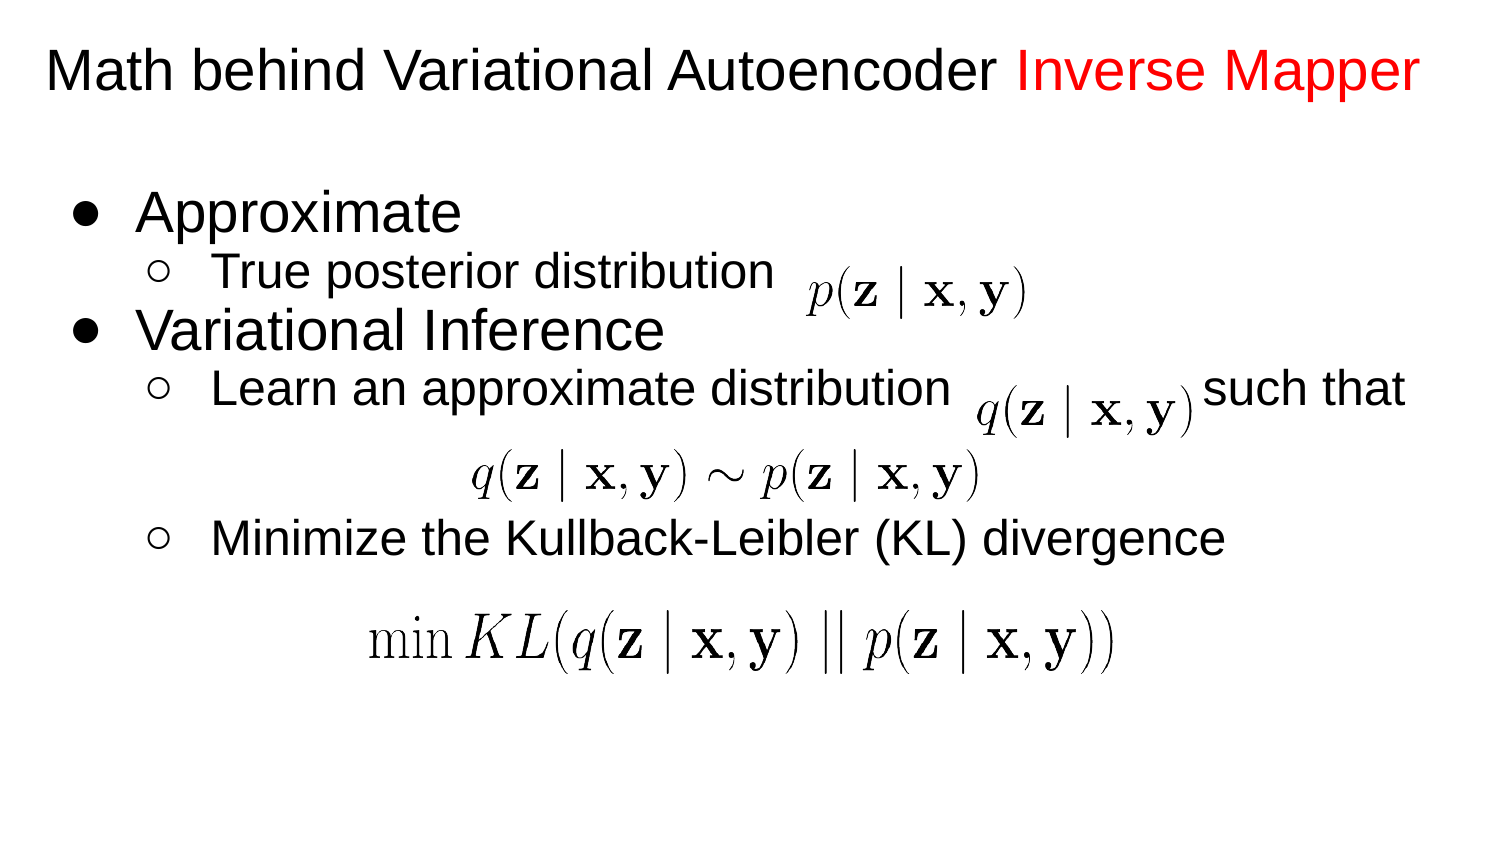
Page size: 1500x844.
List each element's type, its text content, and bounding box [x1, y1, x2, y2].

picture [977, 384, 1192, 438]
list Approximate True posterior distribution Variational Inference Learn an approximate distribution such that Minimize the Kullback-Leibler (KL) divergence [45, 167, 1444, 783]
picture [369, 609, 1113, 674]
title Math behind Variational Autoencoder Inverse Mapper [30, 17, 1455, 112]
picture [471, 447, 979, 502]
picture [804, 265, 1025, 320]
